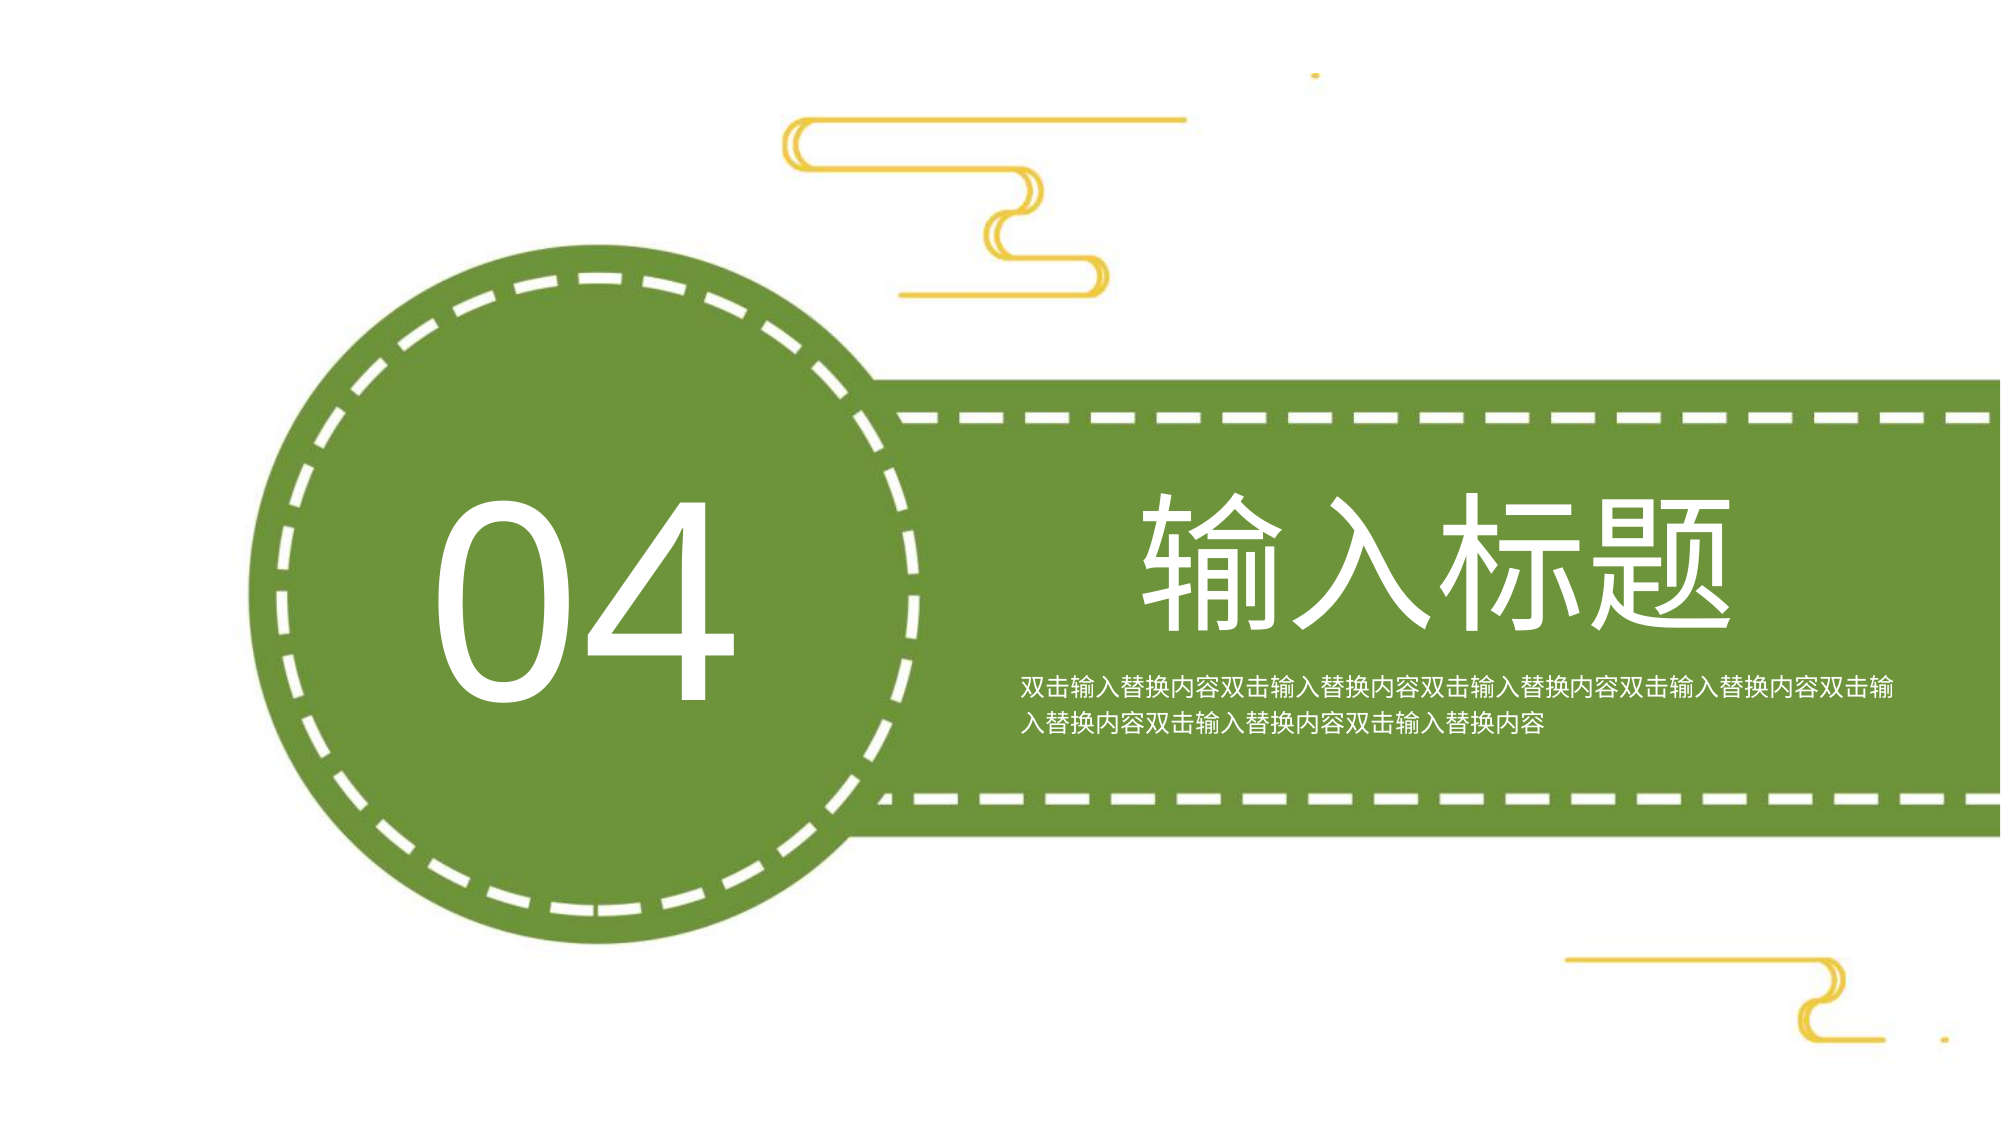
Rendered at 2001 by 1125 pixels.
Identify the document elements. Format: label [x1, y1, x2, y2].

picture [160, 73, 2001, 1109]
